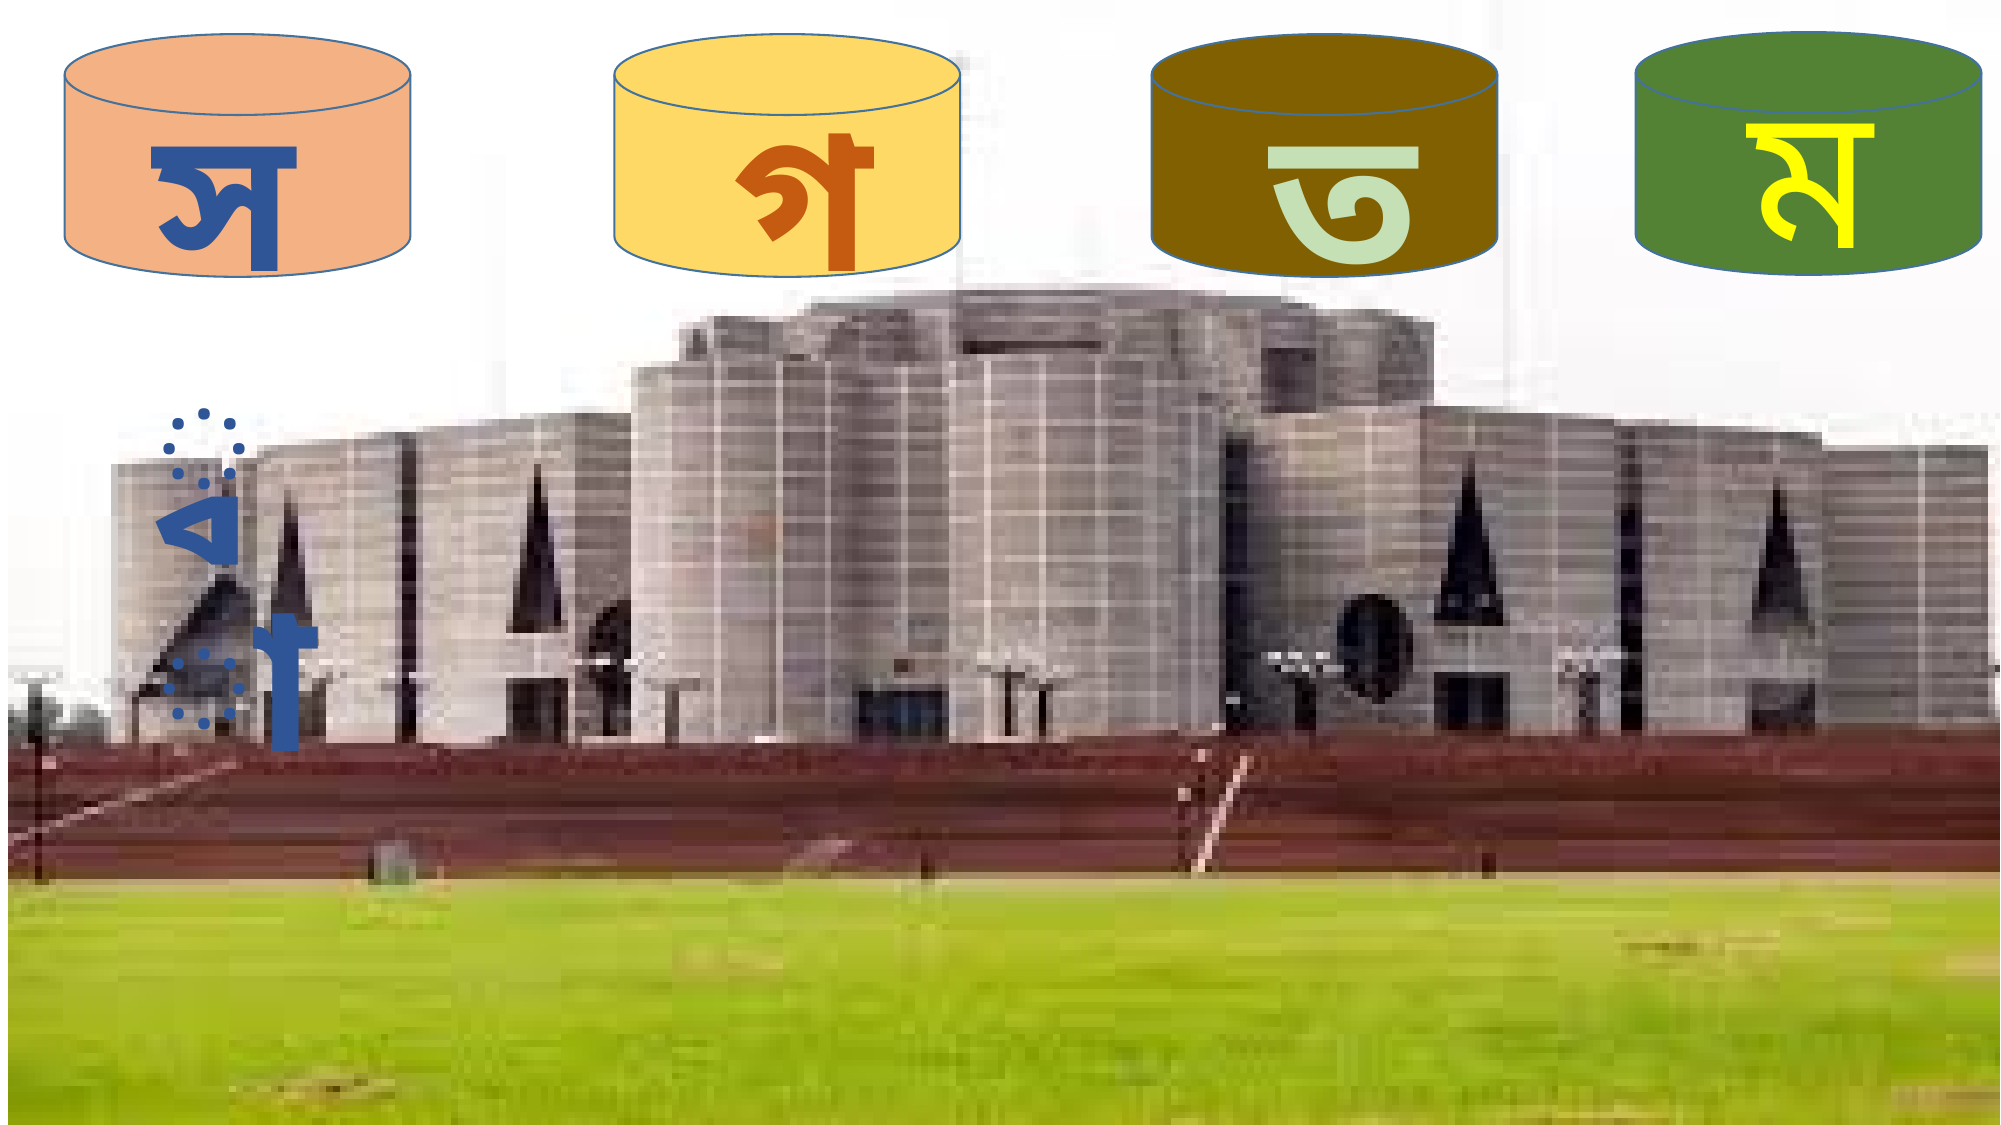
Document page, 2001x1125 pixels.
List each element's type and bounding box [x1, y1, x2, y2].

text_box [8, 0, 2000, 1125]
